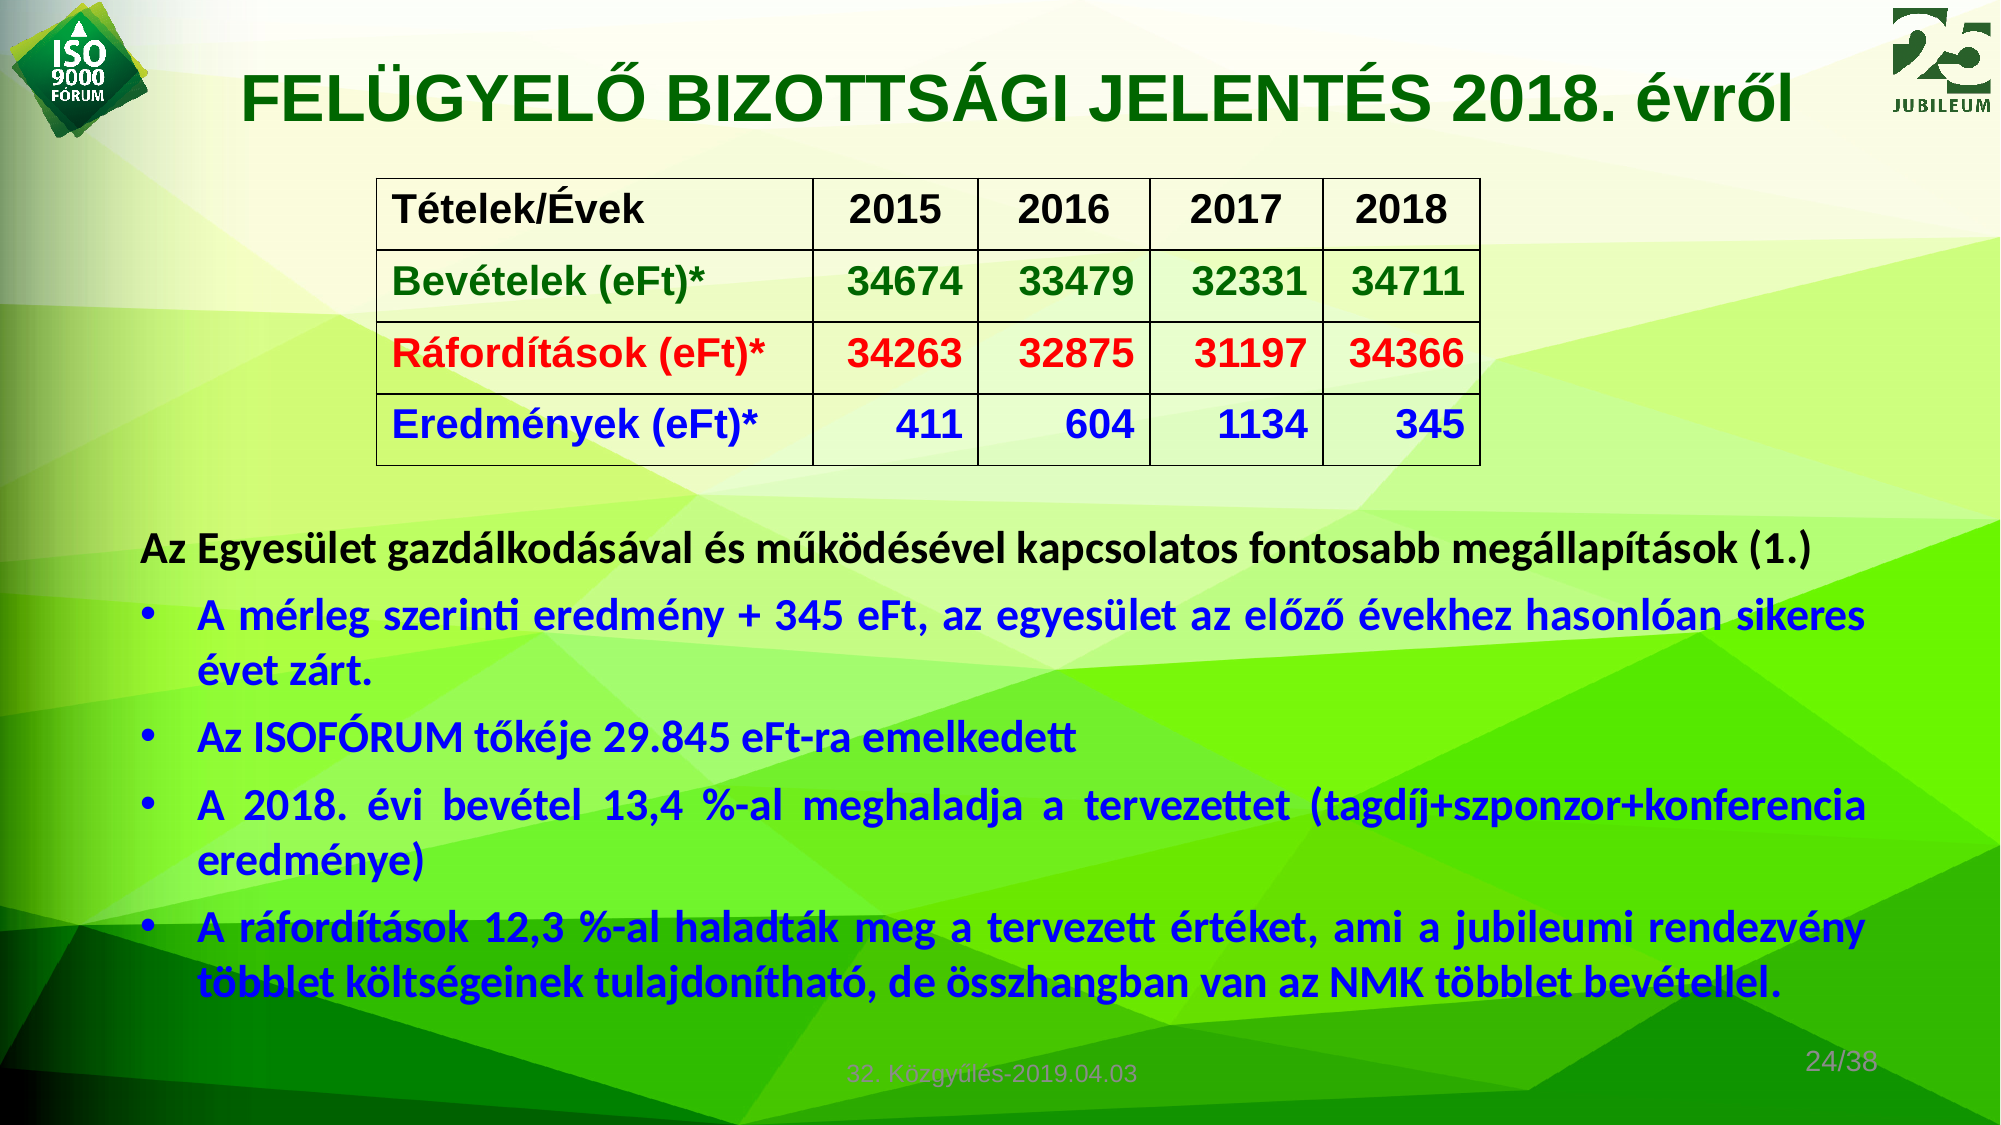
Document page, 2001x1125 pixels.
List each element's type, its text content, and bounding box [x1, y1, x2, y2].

table_header 2017 [1151, 179, 1322, 249]
table_cell 1134 [1151, 395, 1322, 465]
table_cell 34711 [1324, 251, 1479, 321]
table_header 2018 [1324, 179, 1479, 249]
table_cell 32875 [979, 323, 1149, 393]
table_header 2016 [979, 179, 1149, 249]
table_cell 32331 [1151, 251, 1322, 321]
picture [0, 0, 2001, 1125]
text_box FELÜGYELŐ BIZOTTSÁGI JELENTÉS 2018. évről [211, 47, 1826, 143]
text_box Az Egyesület gazdálkodásával és működésével kapcsolatos fontosabb megállapítások (1.) A mérleg szerinti eredmény + 345 eFt, az egyesület az előző évekhez hasonlóan sikeres évet zárt. Az ISOFÓRUM tőkéje 29.845 eFt-ra emelkedett A 2018. évi bevétel 13,4 %-al meghaladja a tervezettet (tagdíj+szponzor+konferencia eredménye) A ráfordítások 12,3 %-al haladták meg a tervezett értéket, ami a jubileumi rendezvény többlet költségeinek tulajdonítható, de összhangban van az NMK többlet bevétellel. [126, 509, 1883, 1015]
table_cell 34263 [814, 323, 977, 393]
table_cell Bevételek (eFt)* [377, 251, 812, 321]
table_cell Ráfordítások (eFt)* [377, 323, 812, 393]
table_cell 604 [979, 395, 1149, 465]
table_cell 345 [1324, 395, 1479, 465]
table_header Tételek/Évek [377, 179, 812, 249]
footer 32. Közgyűlés-2019.04.03 [791, 1042, 1193, 1103]
table_header 2015 [814, 179, 977, 249]
table_cell 411 [814, 395, 977, 465]
table_cell 31197 [1151, 323, 1322, 393]
table_cell 34674 [814, 251, 977, 321]
slide_number 24/38 [1758, 1017, 1894, 1103]
table_cell 34366 [1324, 323, 1479, 393]
table_cell Eredmények (eFt)* [377, 395, 812, 465]
table_cell 33479 [979, 251, 1149, 321]
